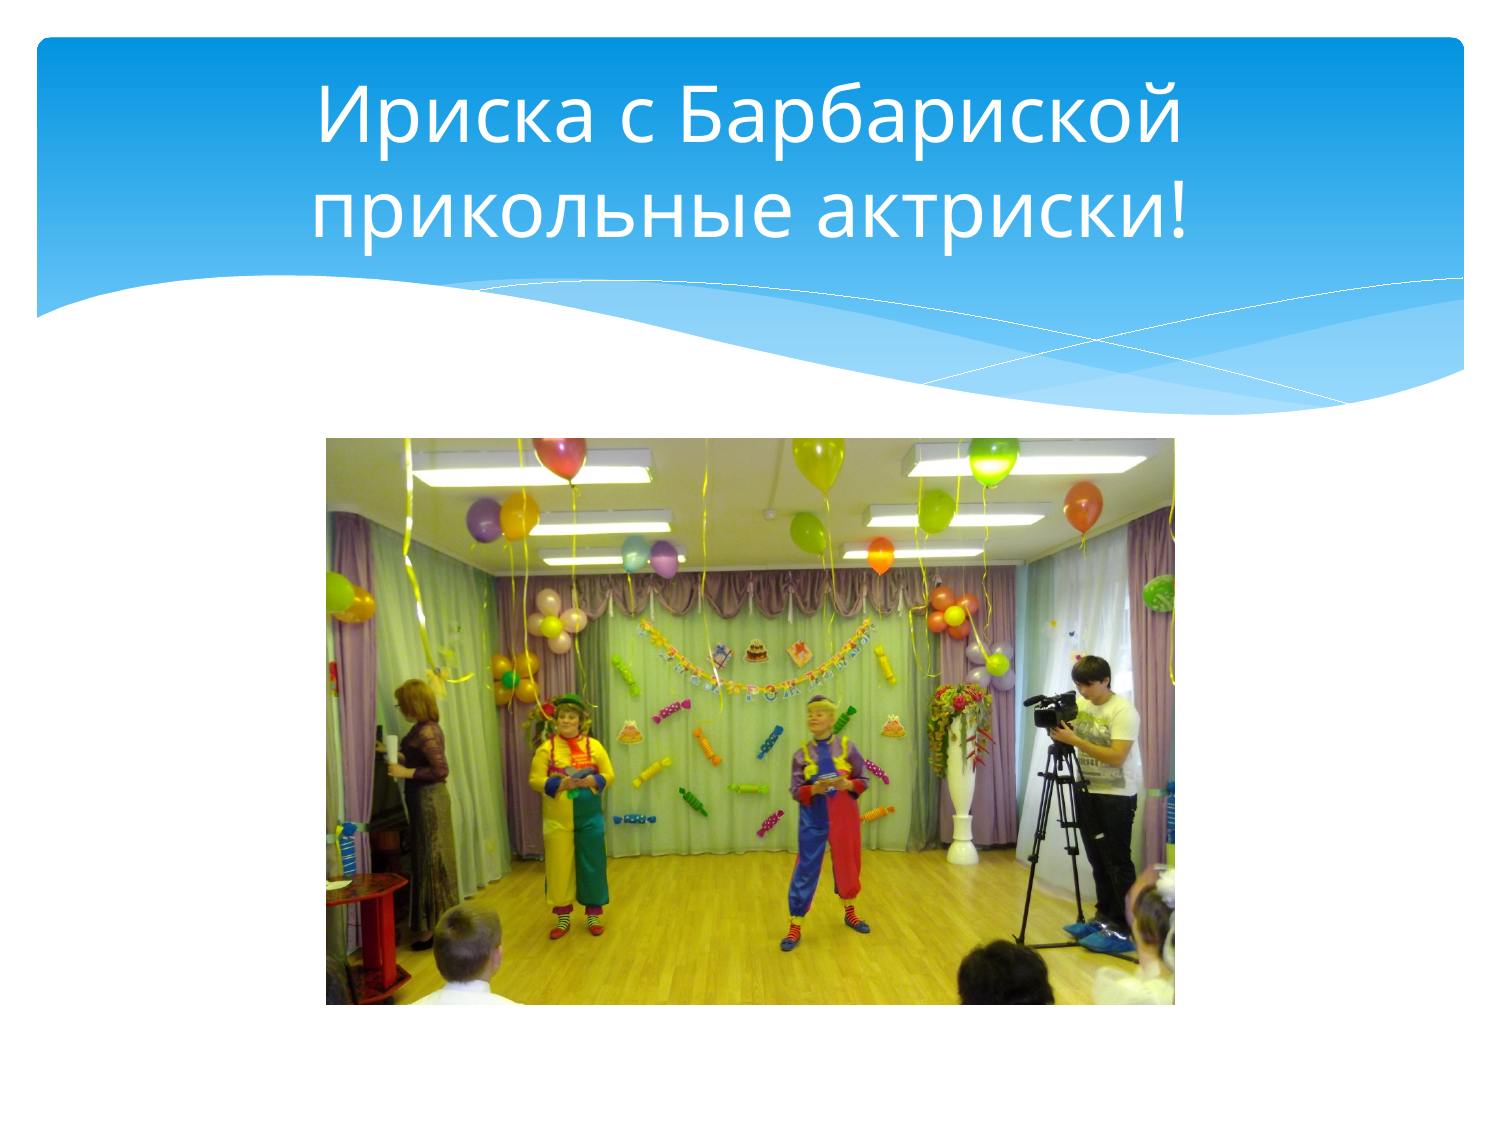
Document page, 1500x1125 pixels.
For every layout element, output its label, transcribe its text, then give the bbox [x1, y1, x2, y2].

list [326, 438, 1175, 1006]
title Ириска с Барбариской прикольные актриски! [75, 55, 1425, 261]
